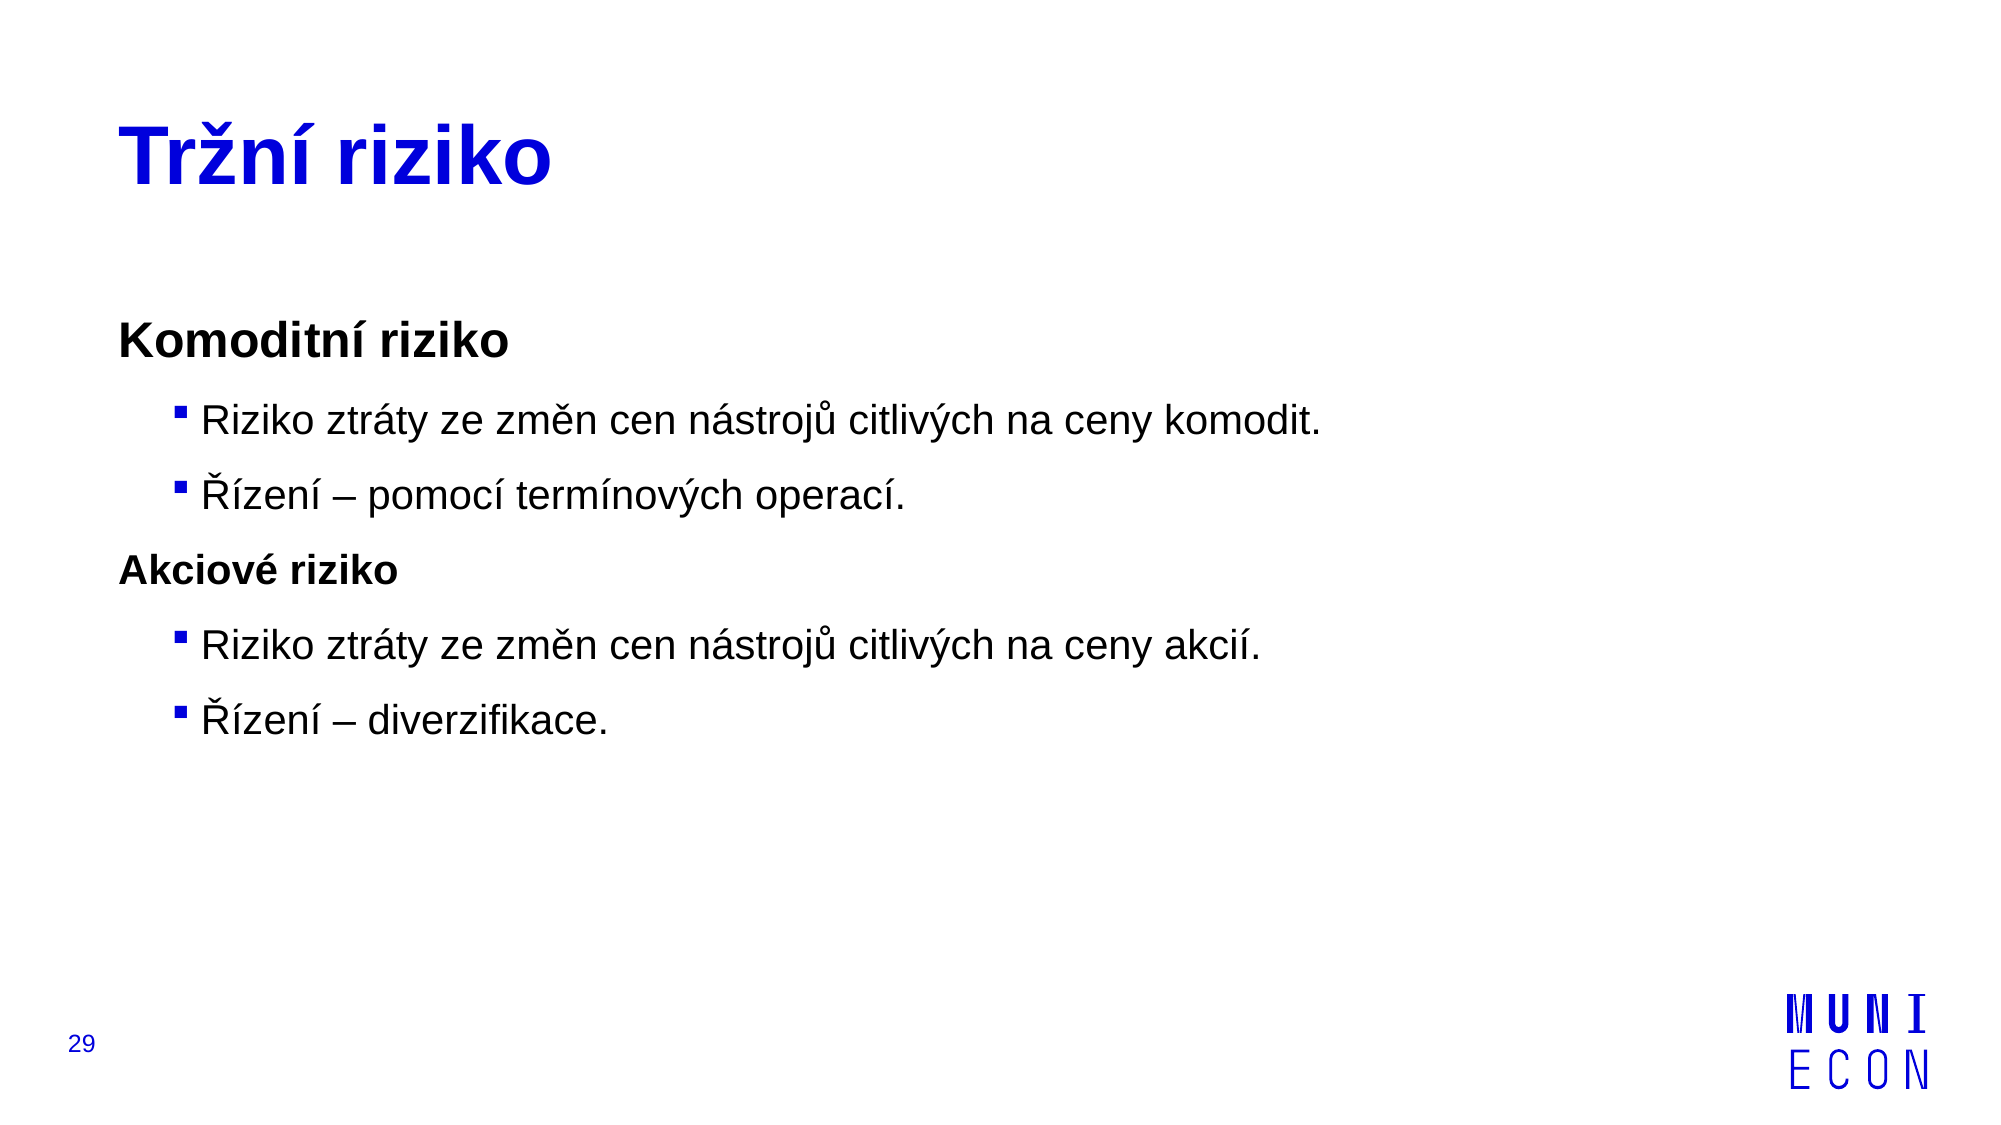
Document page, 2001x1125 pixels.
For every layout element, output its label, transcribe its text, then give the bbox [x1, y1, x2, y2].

slide_number 29 [67, 1021, 110, 1063]
list Komoditní riziko Riziko ztráty ze změn cen nástrojů citlivých na ceny komodit. Řízení – pomocí termínových operací. Akciové riziko Riziko ztráty ze změn cen nástrojů citlivých na ceny akcií. Řízení – diverzifikace. [118, 277, 1883, 957]
title Tržní riziko [118, 118, 1883, 193]
